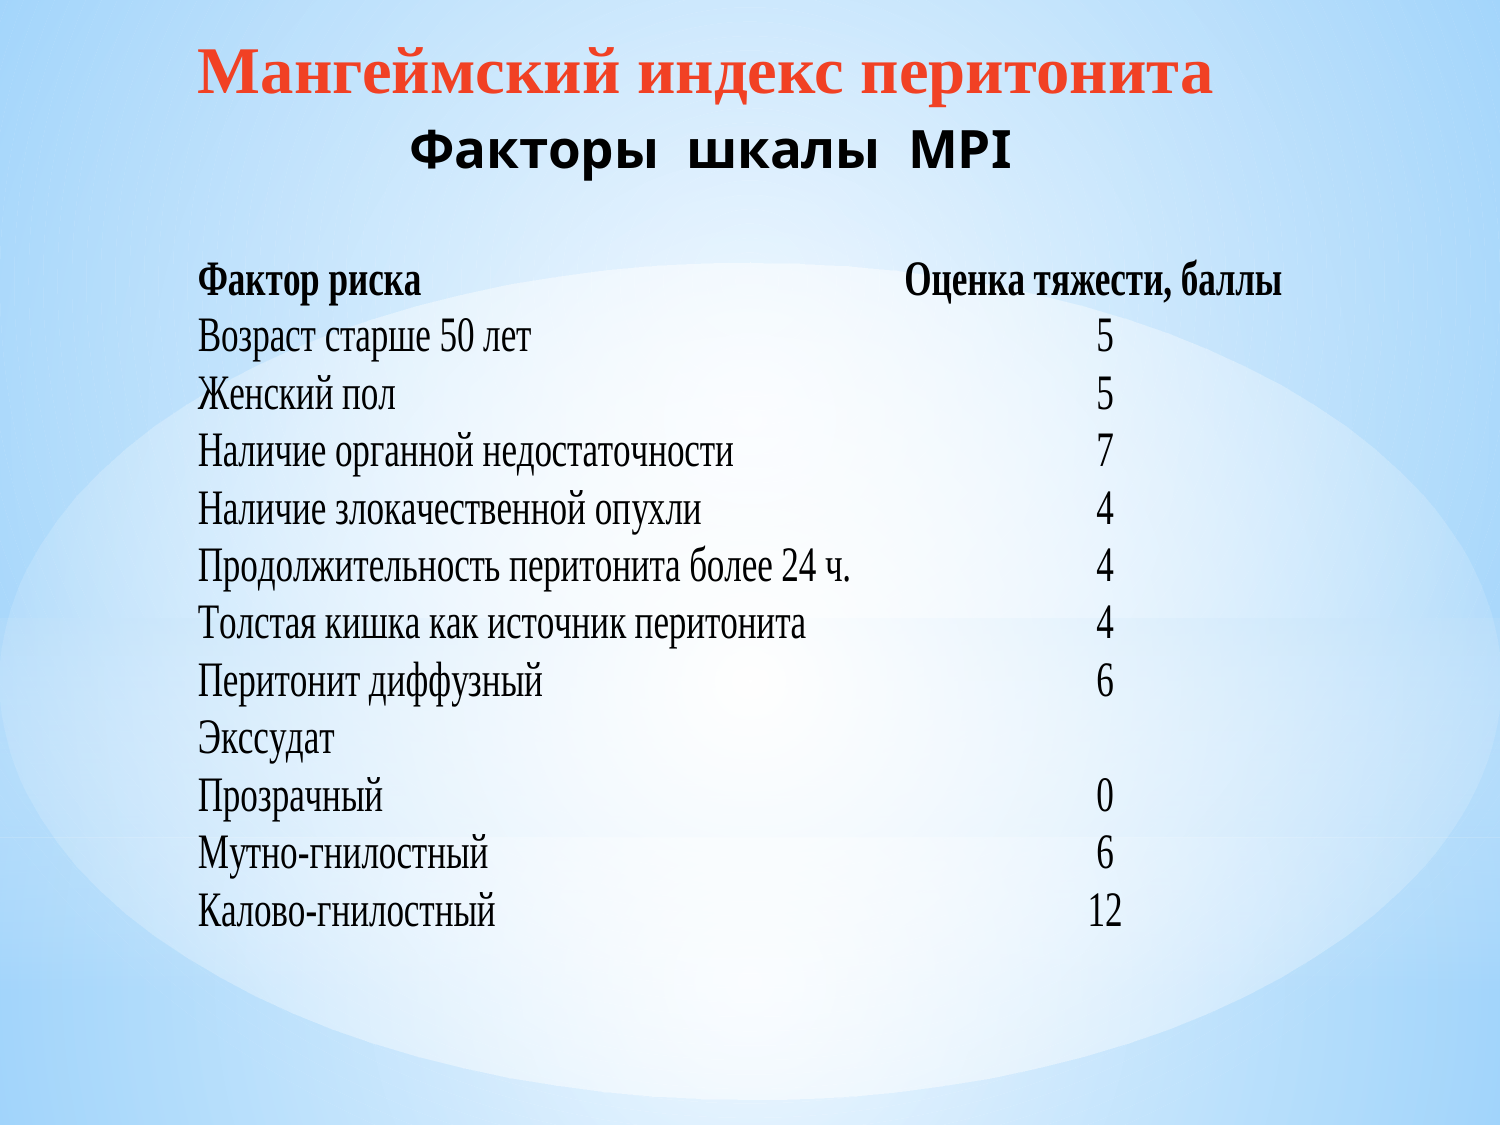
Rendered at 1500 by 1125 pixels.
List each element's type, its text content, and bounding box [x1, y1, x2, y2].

picture [52, 248, 1459, 1044]
title Факторы шкалы MPI [0, 108, 1027, 296]
text_box Мангеймский индекс перитонита [182, 19, 1388, 114]
